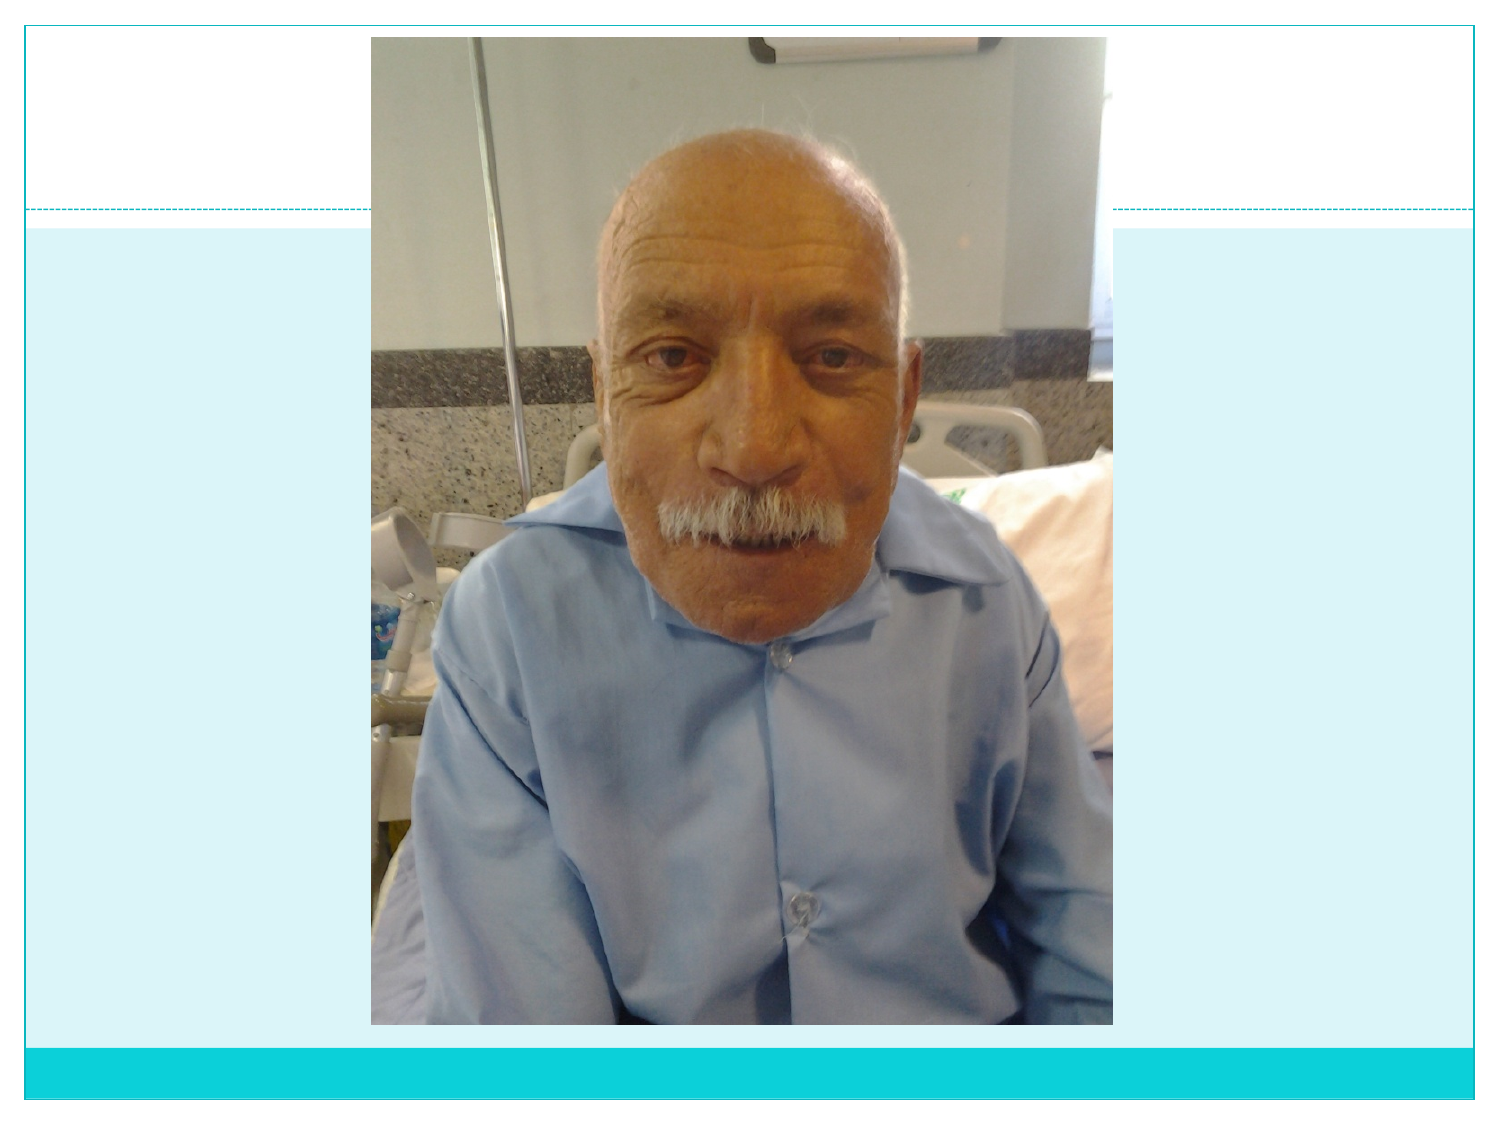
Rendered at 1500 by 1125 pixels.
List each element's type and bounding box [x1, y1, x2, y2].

list [371, 37, 1113, 1026]
